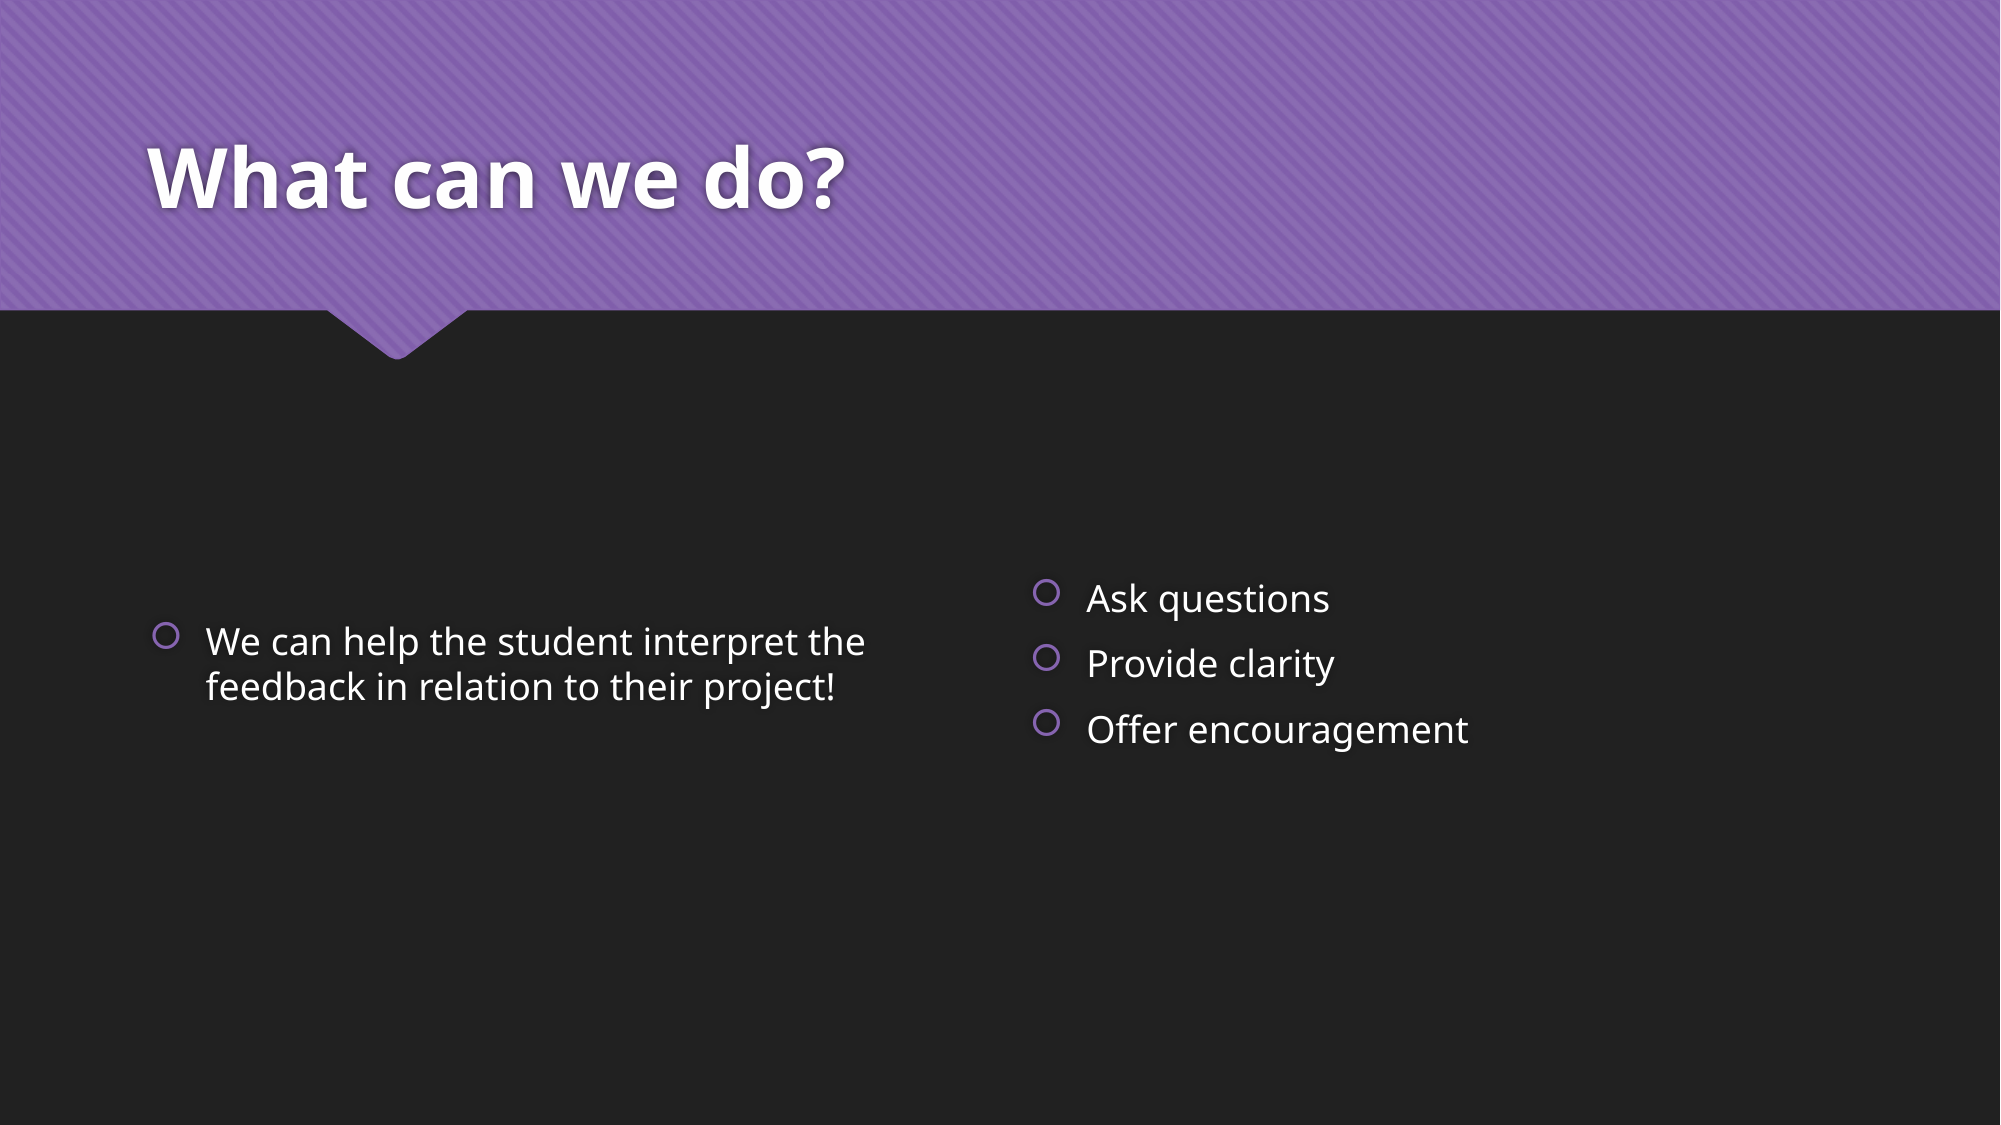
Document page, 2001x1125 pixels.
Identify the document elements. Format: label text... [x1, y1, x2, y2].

title What can we do? [132, 73, 1868, 233]
list We can help the student interpret the feedback in relation to their project! [134, 364, 985, 962]
list Ask questions Provide clarity Offer encouragement [1014, 364, 1868, 962]
